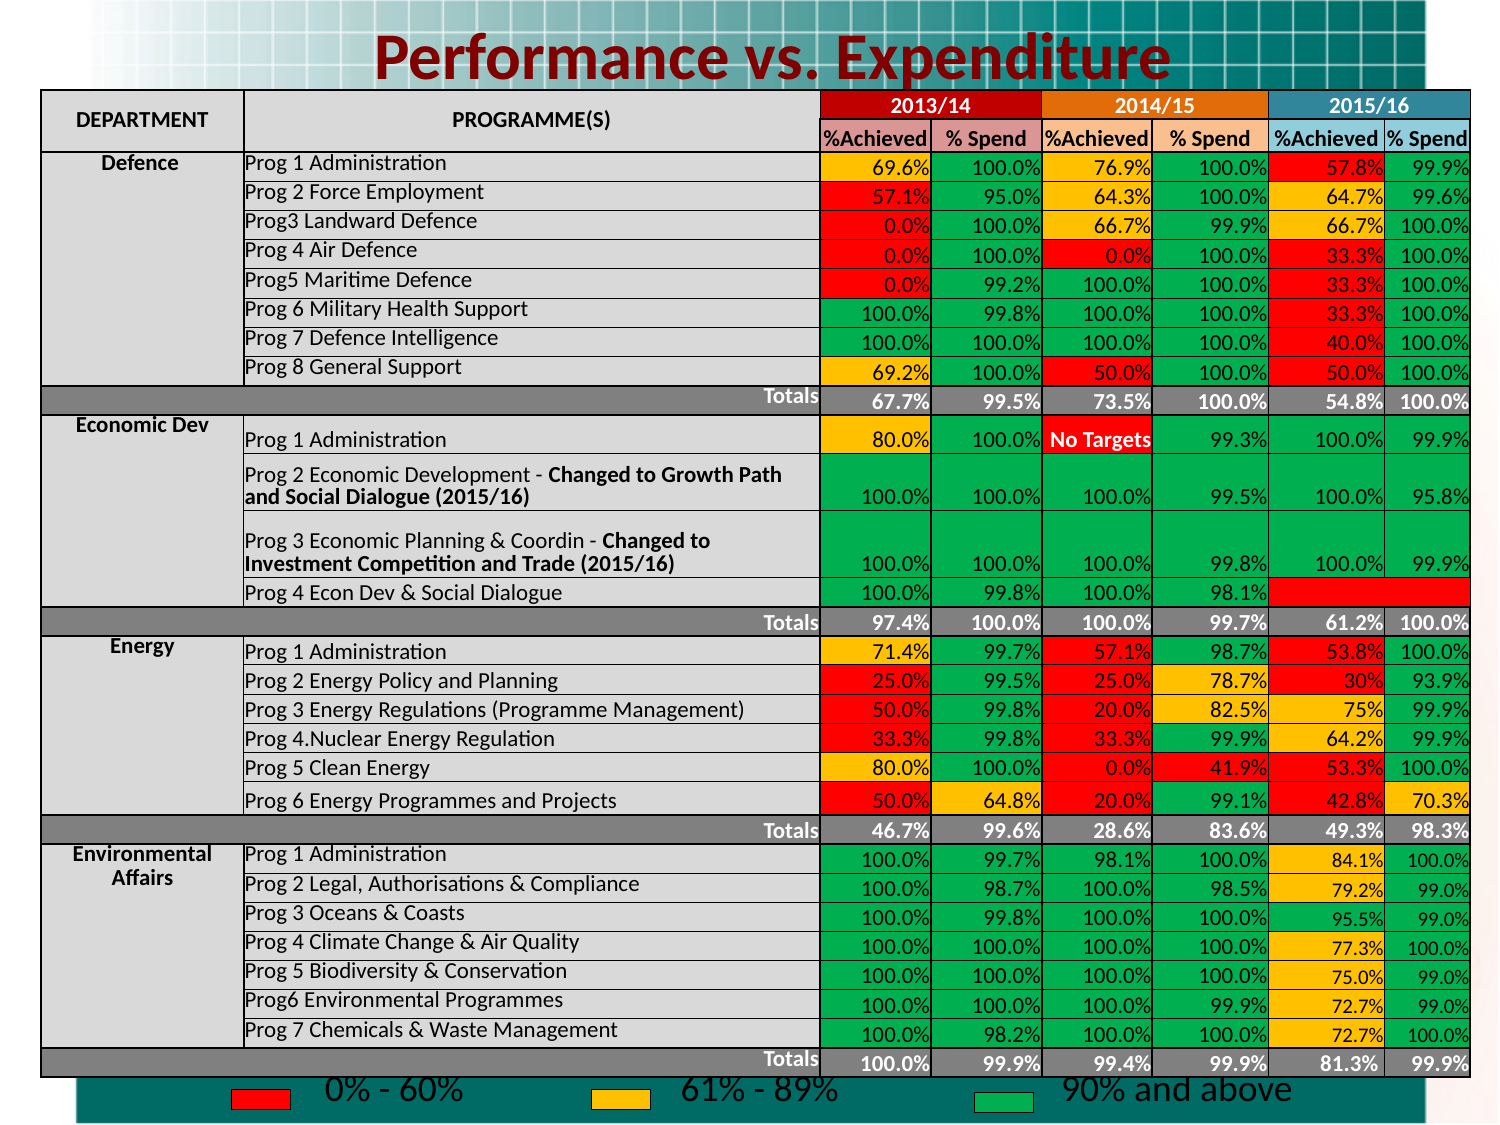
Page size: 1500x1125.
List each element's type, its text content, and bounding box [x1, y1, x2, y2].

table_header 0% - 60% [286, 1121, 503, 1125]
table_cell 99.9% [1385, 1049, 1469, 1076]
table_cell 100.0% [821, 874, 930, 902]
table_cell 100.0% [821, 990, 930, 1018]
table_cell 79.2% [1269, 874, 1384, 902]
table_cell 100.0% [1043, 578, 1151, 606]
table_cell 99.7% [932, 637, 1041, 664]
table_cell 99.9% [1385, 724, 1469, 752]
table_cell 100.0% [821, 903, 930, 931]
table_cell 57.1% [821, 182, 930, 210]
table_cell 57.8% [1269, 153, 1384, 181]
table_cell 100.0% [1153, 153, 1268, 181]
table_cell 100.0% [932, 961, 1041, 989]
table_cell 100.0% [1153, 328, 1268, 356]
table_header 0% - 60% [286, 1078, 503, 1087]
table_cell 93.9% [1385, 665, 1469, 694]
table_cell 100.0% [1153, 240, 1268, 268]
table_cell 33.3% [1269, 269, 1384, 298]
table_cell 70.3% [1385, 782, 1469, 814]
table_cell 53.8% [1269, 637, 1384, 664]
table_cell 100.0% [1385, 753, 1469, 781]
table_cell 50.0% [1043, 357, 1151, 385]
table_cell 100.0% [1269, 416, 1384, 453]
table_cell 99.9% [1385, 416, 1469, 453]
table_cell 100.0% [932, 608, 1041, 635]
table_cell 67.7% [821, 387, 930, 414]
table_cell 100.0% [1153, 182, 1268, 210]
table_cell 98.3% [1385, 816, 1469, 843]
table_cell 0.0% [821, 269, 930, 298]
table_cell 100.0% [932, 211, 1041, 239]
table_cell 99.6% [1385, 182, 1469, 210]
table_cell Prog 1 Administration [245, 845, 819, 873]
table_cell 100.0% [1385, 845, 1469, 873]
table_cell 100.0% [1269, 511, 1384, 577]
table_cell Prog 1 Administration [244, 637, 819, 664]
table_header 61% - 89% [641, 1078, 878, 1087]
table_cell 64.3% [1043, 182, 1151, 210]
table_cell 98.1% [1043, 845, 1151, 873]
table_cell Prog 4 Air Defence [245, 240, 819, 268]
table_cell 82.5% [1153, 695, 1268, 723]
table_cell 100.0% [1043, 269, 1151, 298]
table_cell 99.4% [1043, 1049, 1151, 1076]
table_cell 100.0% [1153, 387, 1268, 414]
table_cell 95.8% [1385, 454, 1469, 510]
table_cell Prog 1 Administration [244, 416, 819, 453]
table_header 2013/14 [821, 91, 1041, 118]
table_cell 100.0% [1153, 845, 1268, 873]
picture [0, 0, 1500, 1125]
table_cell 100.0% [1385, 328, 1469, 356]
table_cell Prog 6 Military Health Support [245, 299, 819, 327]
table_cell %Achieved [1269, 120, 1384, 151]
table_cell 100.0% [821, 961, 930, 989]
table_cell 80.0% [821, 753, 930, 781]
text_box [231, 1089, 1034, 1113]
table_cell 100.0% [1153, 1019, 1268, 1047]
table_cell 50.0% [821, 695, 930, 723]
table_cell Prog 2 Force Employment [245, 182, 819, 210]
table_cell 66.7% [1043, 211, 1151, 239]
table_cell 99.9% [1153, 990, 1268, 1018]
table_cell 99.8% [1153, 511, 1268, 577]
table_cell 100.0% [932, 240, 1041, 268]
table_cell 100.0% [821, 299, 930, 327]
table_cell 98.5% [1153, 874, 1268, 902]
table_cell 100.0% [821, 511, 930, 577]
table_cell 76.9% [1043, 153, 1151, 181]
table_cell 99.5% [1153, 454, 1268, 510]
table_cell Prog 1 Administration [245, 153, 819, 181]
table_cell Prog 4 Econ Dev & Social Dialogue [244, 578, 819, 606]
table_cell 100.0% [1043, 608, 1151, 635]
table_cell 100.0% [932, 753, 1041, 781]
table_cell 64.7% [1269, 182, 1384, 210]
title Performance vs. Expenditure [111, 18, 1435, 89]
table_cell 98.2% [932, 1019, 1041, 1047]
table_cell 100.0% [932, 511, 1041, 577]
table_cell 99.7% [932, 845, 1041, 873]
table_cell 99.8% [932, 578, 1041, 606]
table_cell 50.0% [1269, 357, 1384, 385]
table_cell 100.0% [821, 454, 930, 510]
table_cell 98.1% [1153, 578, 1268, 606]
table_cell 72.7% [1269, 1019, 1384, 1047]
table_cell 80.0% [821, 416, 930, 453]
table_cell Environmental Affairs [42, 845, 243, 1047]
table_header 61% - 89% [641, 1121, 878, 1125]
table_cell 75% [1269, 695, 1384, 723]
table_cell Prog 5 Biodiversity & Conservation [245, 961, 819, 989]
table_cell 98.7% [1153, 637, 1268, 664]
table_header 90% and above [1022, 1078, 1332, 1125]
table_cell Prog 3 Economic Planning & Coordin - Changed to Investment Competition and Trade (2015/16) [244, 511, 819, 577]
table_cell 100.0% [1385, 211, 1469, 239]
table_cell 81.3% [1269, 1049, 1384, 1076]
table_header 2014/15 [1042, 91, 1268, 118]
table_cell Prog 5 Clean Energy [244, 753, 819, 781]
table_cell 66.7% [1269, 211, 1384, 239]
table_cell 100.0% [1043, 454, 1151, 510]
table_cell 77.3% [1269, 932, 1384, 960]
table_cell 100.0% [1153, 269, 1268, 298]
table_cell 33.3% [1269, 240, 1384, 268]
table_cell 99.9% [1385, 153, 1469, 181]
table_cell 49.3% [1269, 816, 1384, 843]
table_cell 100.0% [1043, 874, 1151, 902]
table_cell Totals [42, 1049, 819, 1076]
table_cell 97.4% [821, 608, 930, 635]
table_cell Prog 4.Nuclear Energy Regulation [244, 724, 819, 752]
table_cell Totals [42, 387, 819, 414]
table_cell 99.6% [932, 816, 1041, 843]
table_cell 99.3% [1153, 416, 1268, 453]
table_cell Prog 2 Economic Development - Changed to Growth Path and Social Dialogue (2015/16) [244, 454, 819, 510]
table_cell 0.0% [1043, 753, 1151, 781]
table_cell 100.0% [821, 328, 930, 356]
table_cell % Spend [1153, 120, 1268, 151]
table_cell 100.0% [1385, 608, 1469, 635]
table_cell Prog 2 Energy Policy and Planning [244, 665, 819, 694]
table_cell Economic Dev [42, 416, 243, 606]
table_cell 100.0% [932, 990, 1041, 1018]
table_cell 99.7% [1153, 608, 1268, 635]
table_cell 100.0% [1385, 1019, 1469, 1047]
table_header [878, 1121, 1022, 1125]
table_cell 100.0% [932, 416, 1041, 453]
table_cell 25.0% [821, 665, 930, 694]
table_cell 100.0% [821, 1019, 930, 1047]
table_cell 78.7% [1153, 665, 1268, 694]
table_header DEPARTMENT [42, 91, 243, 151]
table_cell 99.0% [1385, 990, 1469, 1018]
table_cell 64.2% [1269, 724, 1384, 752]
table_cell 100.0% [1385, 932, 1469, 960]
table_cell 53.3% [1269, 753, 1384, 781]
table_cell 99.9% [1385, 511, 1469, 577]
table_cell 25.0% [1043, 665, 1151, 694]
table_cell 95.5% [1269, 903, 1384, 931]
table_cell Prog 3 Oceans & Coasts [245, 903, 819, 931]
table_cell 20.0% [1043, 695, 1151, 723]
table_cell 100.0% [1043, 328, 1151, 356]
table_cell 30% [1269, 665, 1384, 694]
table_cell No Targets [1043, 416, 1151, 453]
table_cell 99.2% [932, 269, 1041, 298]
table_cell 100.0% [1385, 637, 1469, 664]
table_cell 100.0% [821, 578, 930, 606]
table_cell 100.0% [1153, 903, 1268, 931]
table_cell 99.8% [932, 299, 1041, 327]
table_cell 46.7% [821, 816, 930, 843]
table_cell 99.1% [1153, 782, 1268, 814]
table_cell 69.6% [821, 153, 930, 181]
table_cell 100.0% [1269, 454, 1384, 510]
table_cell 50.0% [821, 782, 930, 814]
table_cell Defence [42, 153, 243, 385]
table_cell Prog5 Maritime Defence [245, 269, 819, 298]
table_cell 95.0% [932, 182, 1041, 210]
table_header [503, 1121, 641, 1125]
table_cell 99.8% [932, 724, 1041, 752]
table_cell 99.5% [932, 665, 1041, 694]
table_cell Totals [42, 816, 819, 843]
table_cell 33.3% [821, 724, 930, 752]
table_cell 0.0% [821, 240, 930, 268]
table_cell 99.0% [1385, 903, 1469, 931]
table_cell 73.5% [1043, 387, 1151, 414]
table_cell 54.8% [1269, 387, 1384, 414]
table_cell 100.0% [932, 328, 1041, 356]
table_cell 40.0% [1269, 328, 1384, 356]
table_cell 99.0% [1385, 874, 1469, 902]
table_cell 100.0% [1153, 299, 1268, 327]
table_cell 99.0% [1385, 961, 1469, 989]
table_cell 100.0% [821, 845, 930, 873]
table_cell 100.0% [1385, 357, 1469, 385]
table_cell 69.2% [821, 357, 930, 385]
table_cell 100.0% [821, 932, 930, 960]
table_cell Prog 2 Legal, Authorisations & Compliance [245, 874, 819, 902]
table_cell %Achieved [1043, 120, 1151, 151]
table_cell 83.6% [1153, 816, 1268, 843]
table_cell 61.2% [1269, 608, 1384, 635]
table_cell Energy [42, 637, 243, 814]
table_cell 41.9% [1153, 753, 1268, 781]
table_cell 100.0% [1385, 240, 1469, 268]
table_cell 100.0% [1385, 269, 1469, 298]
table_cell 99.8% [932, 695, 1041, 723]
table_cell Prog 4 Climate Change & Air Quality [245, 932, 819, 960]
table_cell 33.3% [1269, 299, 1384, 327]
table_cell % Spend [932, 120, 1041, 151]
table_cell 100.0% [1043, 1019, 1151, 1047]
table_cell 100.0% [1153, 357, 1268, 385]
table_cell 100.0% [1385, 299, 1469, 327]
table_cell 42.8% [1269, 782, 1384, 814]
table_cell 100.0% [1043, 511, 1151, 577]
table_cell Prog 8 General Support [245, 357, 819, 385]
table_cell Prog 6 Energy Programmes and Projects [244, 782, 819, 814]
table_cell 100.0% [1153, 961, 1268, 989]
table_cell Prog6 Environmental Programmes [245, 990, 819, 1018]
table_cell 99.9% [1153, 211, 1268, 239]
table_cell 84.1% [1269, 845, 1384, 873]
table_header PROGRAMME(S) [245, 91, 820, 151]
table_header [148, 1078, 286, 1125]
table_cell %Achieved [821, 120, 930, 151]
table_cell Prog 3 Energy Regulations (Programme Management) [244, 695, 819, 723]
table_cell Prog3 Landward Defence [245, 211, 819, 239]
table_cell 100.0% [1043, 299, 1151, 327]
table_cell 20.0% [1043, 782, 1151, 814]
table_cell 99.9% [1153, 1049, 1268, 1076]
table_cell Prog 7 Chemicals & Waste Management [245, 1019, 819, 1047]
table_cell 71.4% [821, 637, 930, 664]
table_cell 100.0% [821, 1049, 930, 1076]
table_cell Prog 7 Defence Intelligence [245, 328, 819, 356]
table_cell Totals [42, 608, 819, 635]
table_cell 100.0% [1043, 961, 1151, 989]
table_cell 99.9% [1385, 695, 1469, 723]
table_cell 75.0% [1269, 961, 1384, 989]
table_cell 100.0% [1043, 990, 1151, 1018]
table_cell 99.9% [1153, 724, 1268, 752]
table_cell [1269, 578, 1470, 606]
table_cell 100.0% [932, 153, 1041, 181]
table_cell % Spend [1385, 120, 1469, 151]
table_header [878, 1078, 1022, 1087]
table_cell 0.0% [1043, 240, 1151, 268]
table_cell 64.8% [932, 782, 1041, 814]
table_cell 100.0% [1043, 932, 1151, 960]
table_cell 99.5% [932, 387, 1041, 414]
table_cell 100.0% [932, 357, 1041, 385]
table_cell 100.0% [1153, 932, 1268, 960]
table_cell 99.8% [932, 903, 1041, 931]
table_cell 99.9% [932, 1049, 1041, 1076]
table_cell 33.3% [1043, 724, 1151, 752]
table_cell 28.6% [1043, 816, 1151, 843]
table_cell 100.0% [1385, 387, 1469, 414]
table_cell 100.0% [932, 932, 1041, 960]
table_cell 100.0% [1043, 903, 1151, 931]
table_header 2015/16 [1269, 91, 1470, 118]
table_header [503, 1078, 641, 1087]
table_cell 0.0% [821, 211, 930, 239]
table_cell 100.0% [932, 454, 1041, 510]
table_cell 57.1% [1043, 637, 1151, 664]
table_cell 98.7% [932, 874, 1041, 902]
table_cell 72.7% [1269, 990, 1384, 1018]
